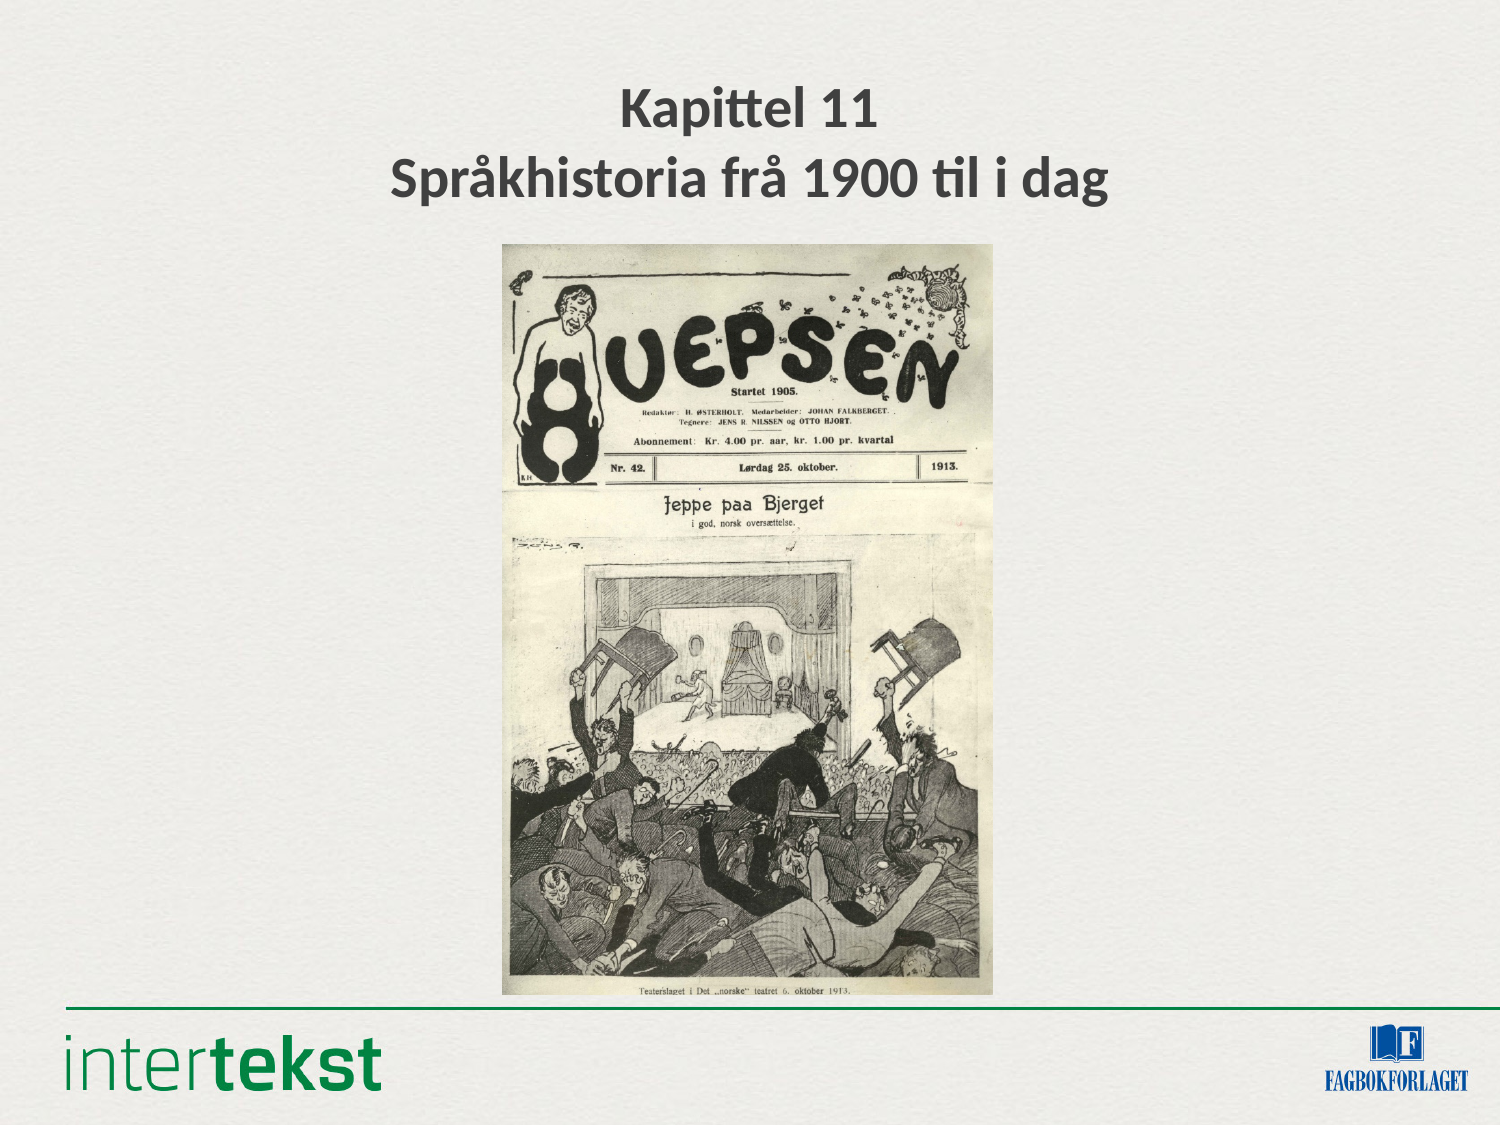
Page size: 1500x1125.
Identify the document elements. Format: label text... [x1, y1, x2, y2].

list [502, 244, 993, 995]
picture [0, 0, 1500, 1125]
title Kapittel 11 Språkhistoria frå 1900 til i dag [75, 45, 1425, 233]
